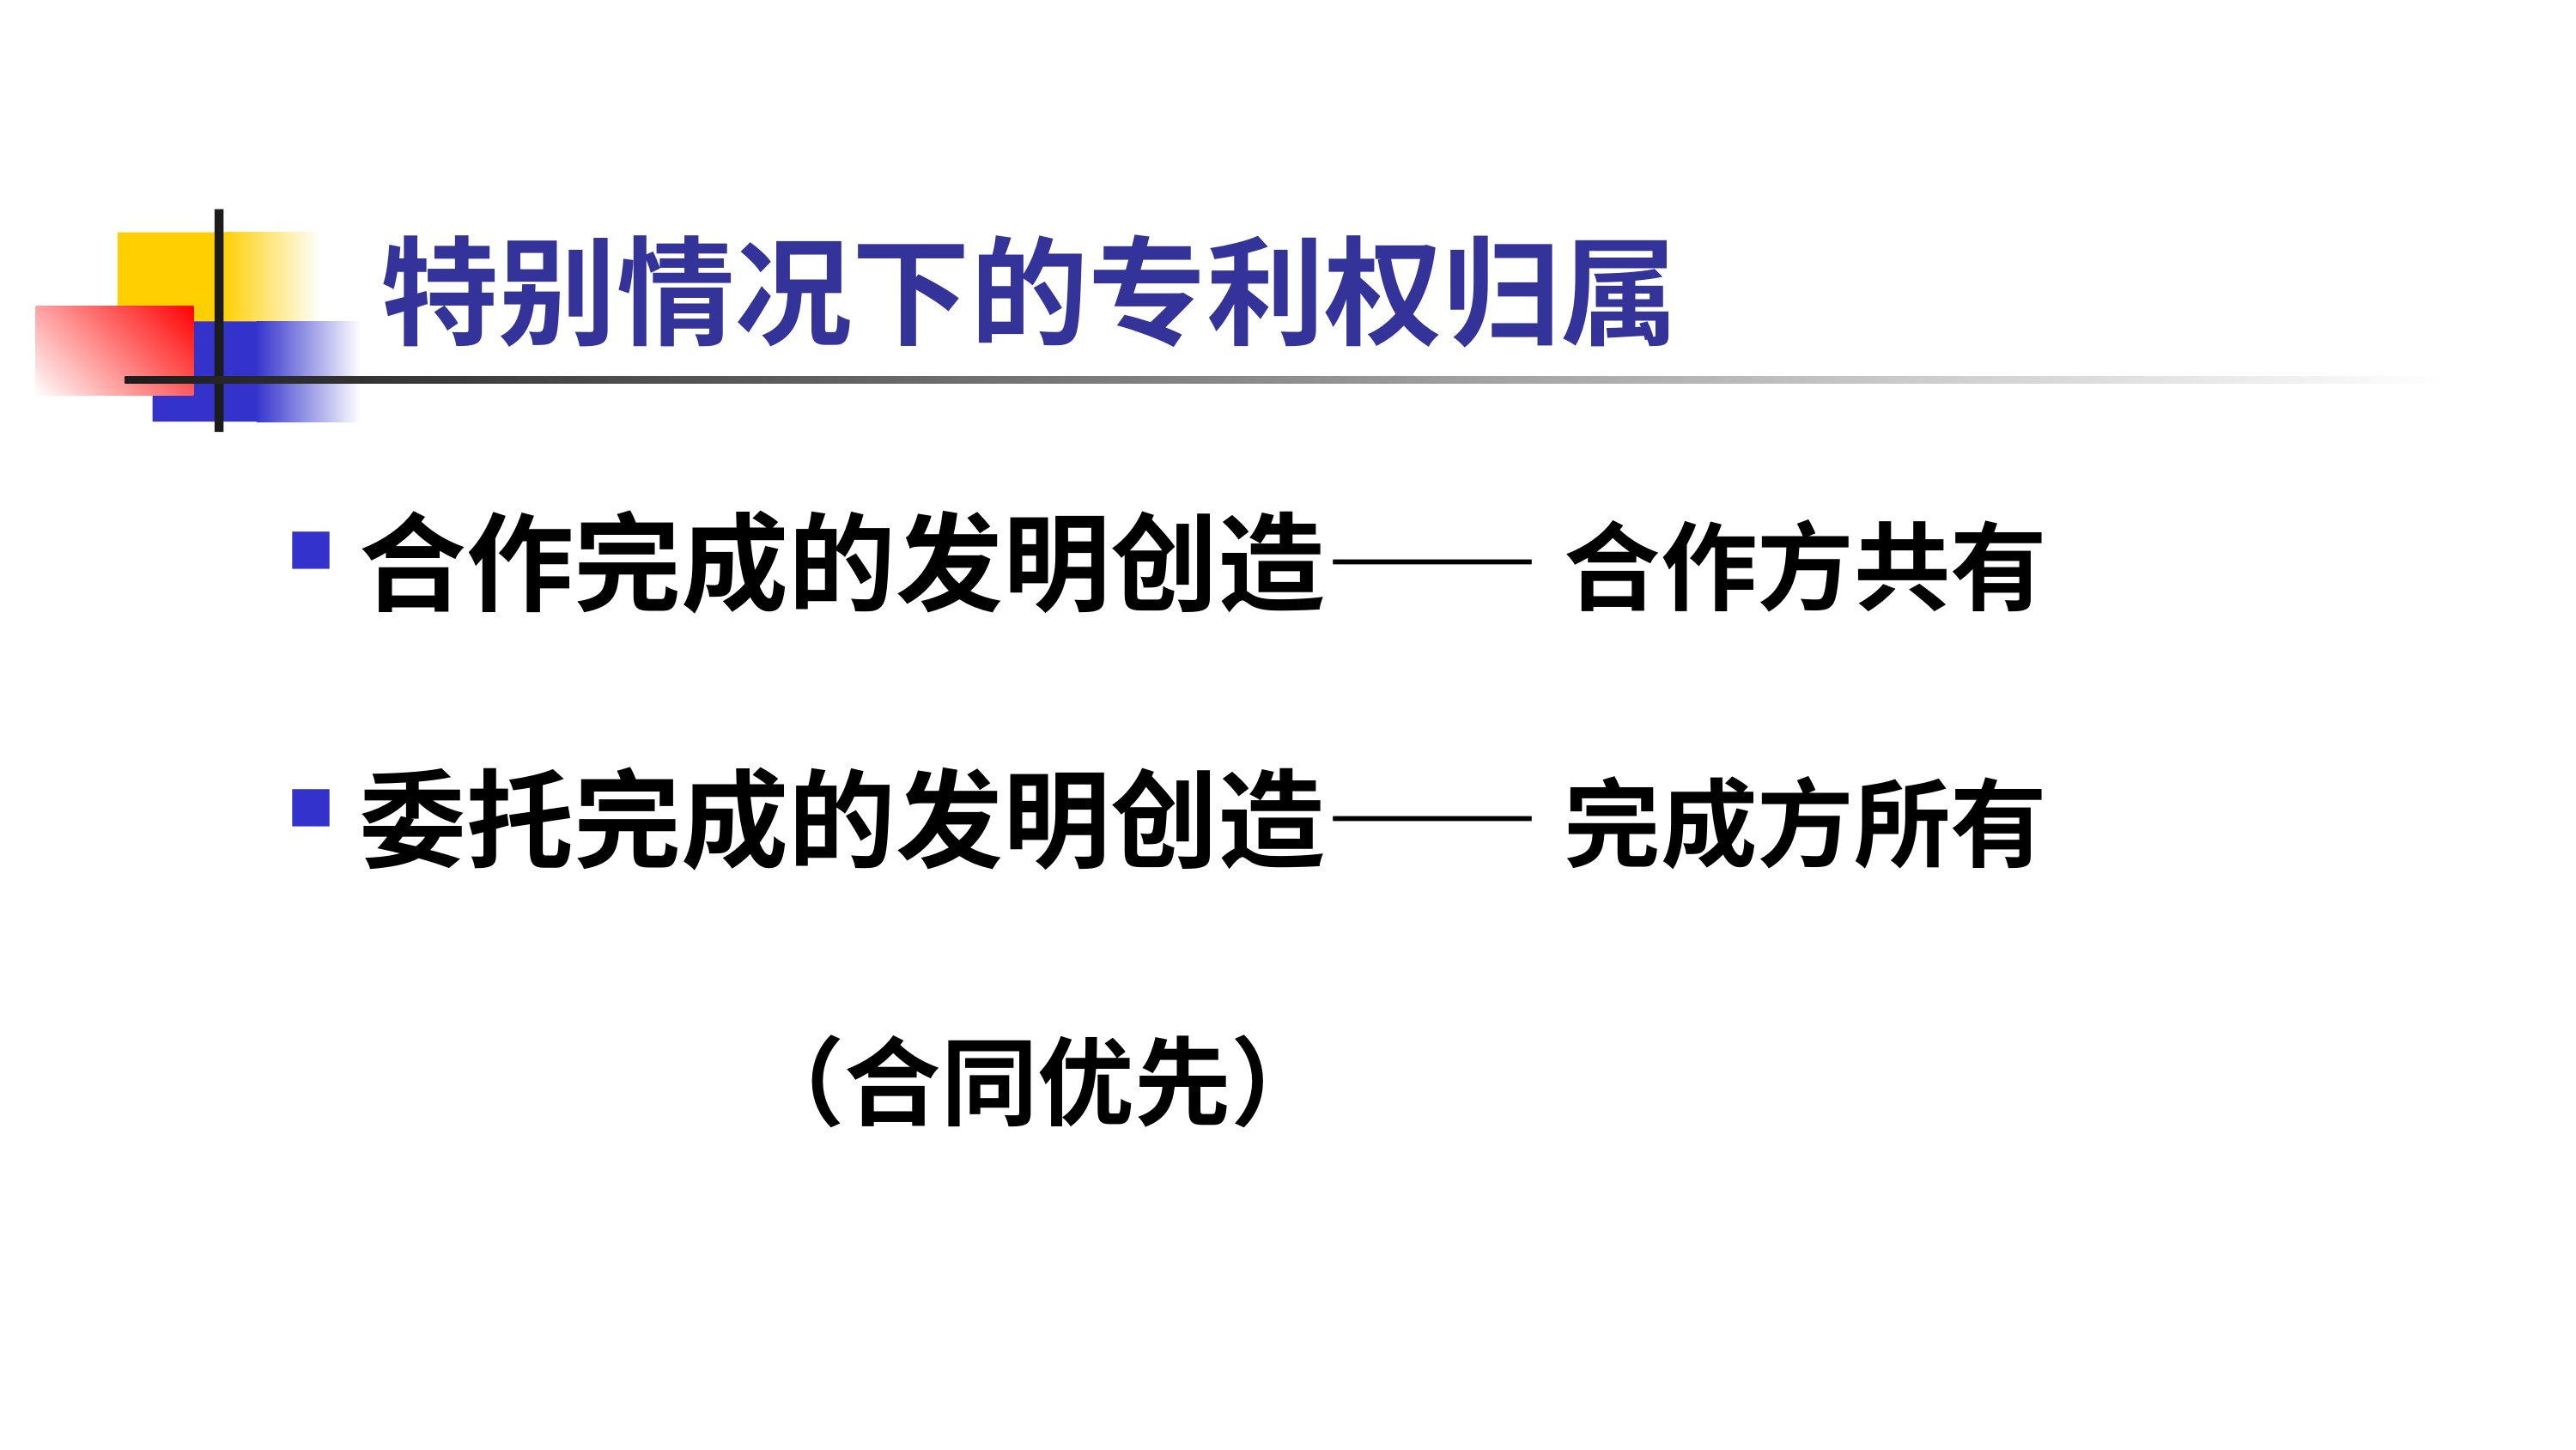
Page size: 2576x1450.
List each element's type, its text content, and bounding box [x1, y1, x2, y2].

list 合作完成的发明创造—— 合作方共有 委托完成的发明创造—— 完成方所有 （合同优先） [267, 510, 2251, 1381]
title 特别情况下的专利权归属 [361, 127, 2557, 370]
